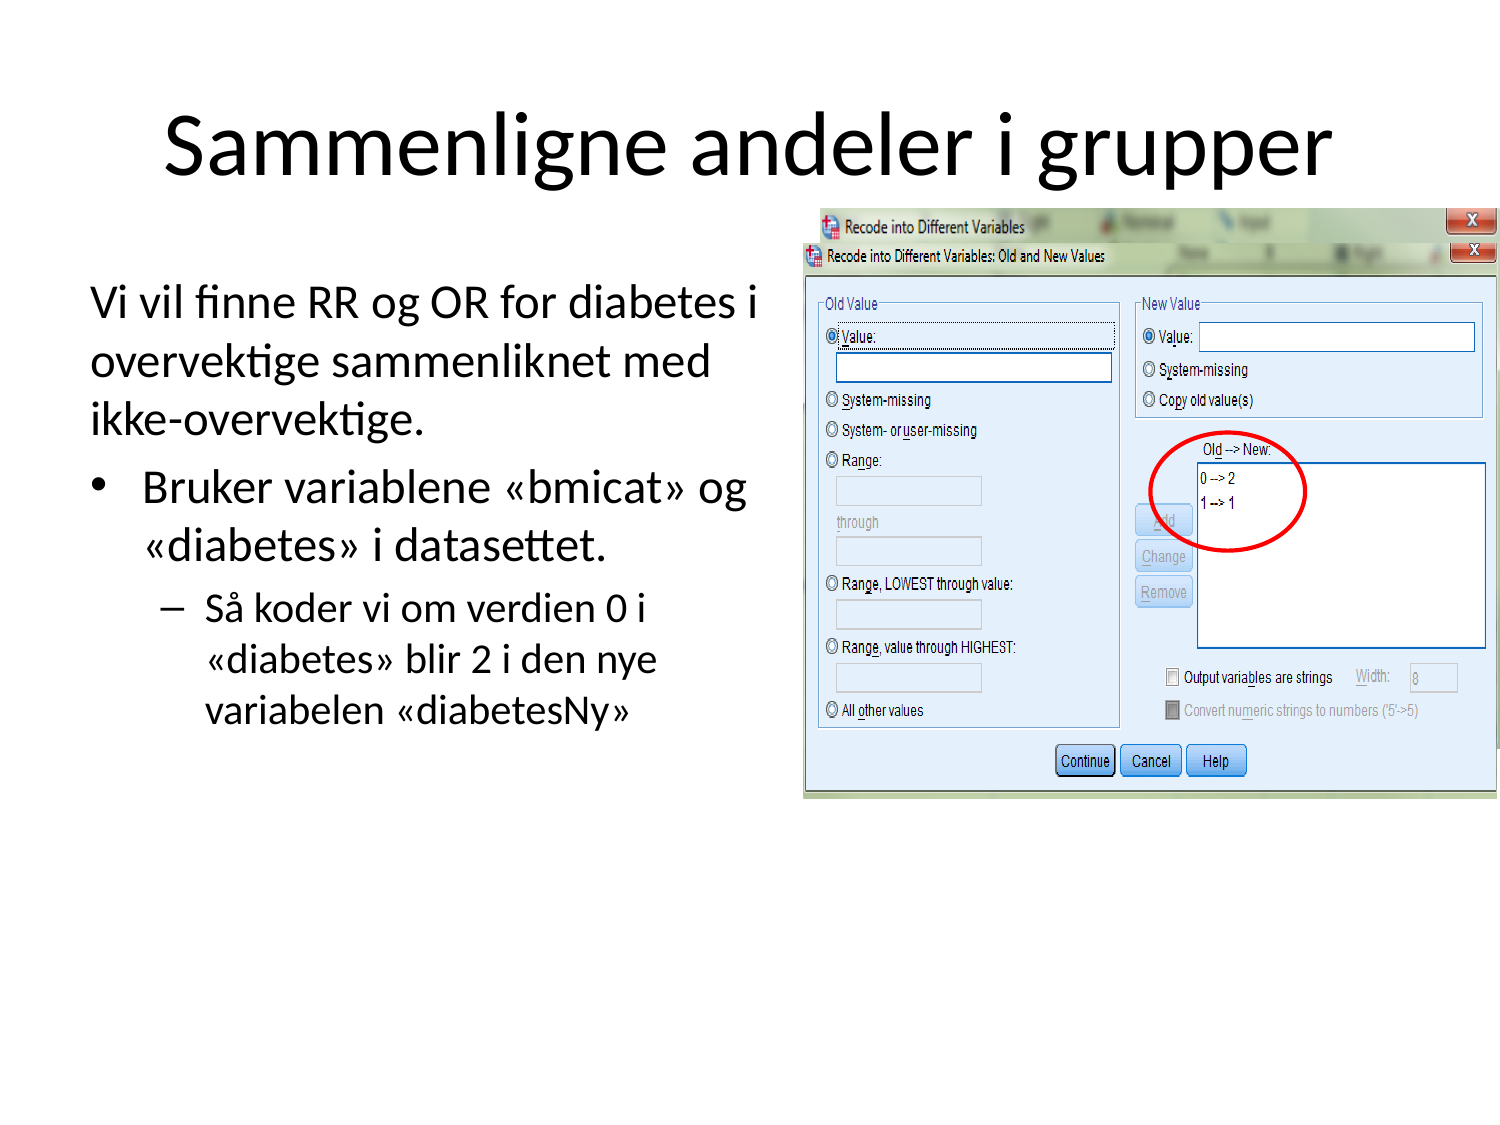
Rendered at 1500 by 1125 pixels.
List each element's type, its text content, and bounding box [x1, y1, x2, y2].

title Sammenligne andeler i grupper [75, 45, 1425, 233]
picture [803, 207, 1500, 799]
list Vi vil finne RR og OR for diabetes i overvektige sammenliknet med ikke-overvektige. Bruker variablene «bmicat» og «diabetes» i datasettet. Så koder vi om verdien 0 i «diabetes» blir 2 i den nye variabelen «diabetesNy» [75, 262, 798, 749]
